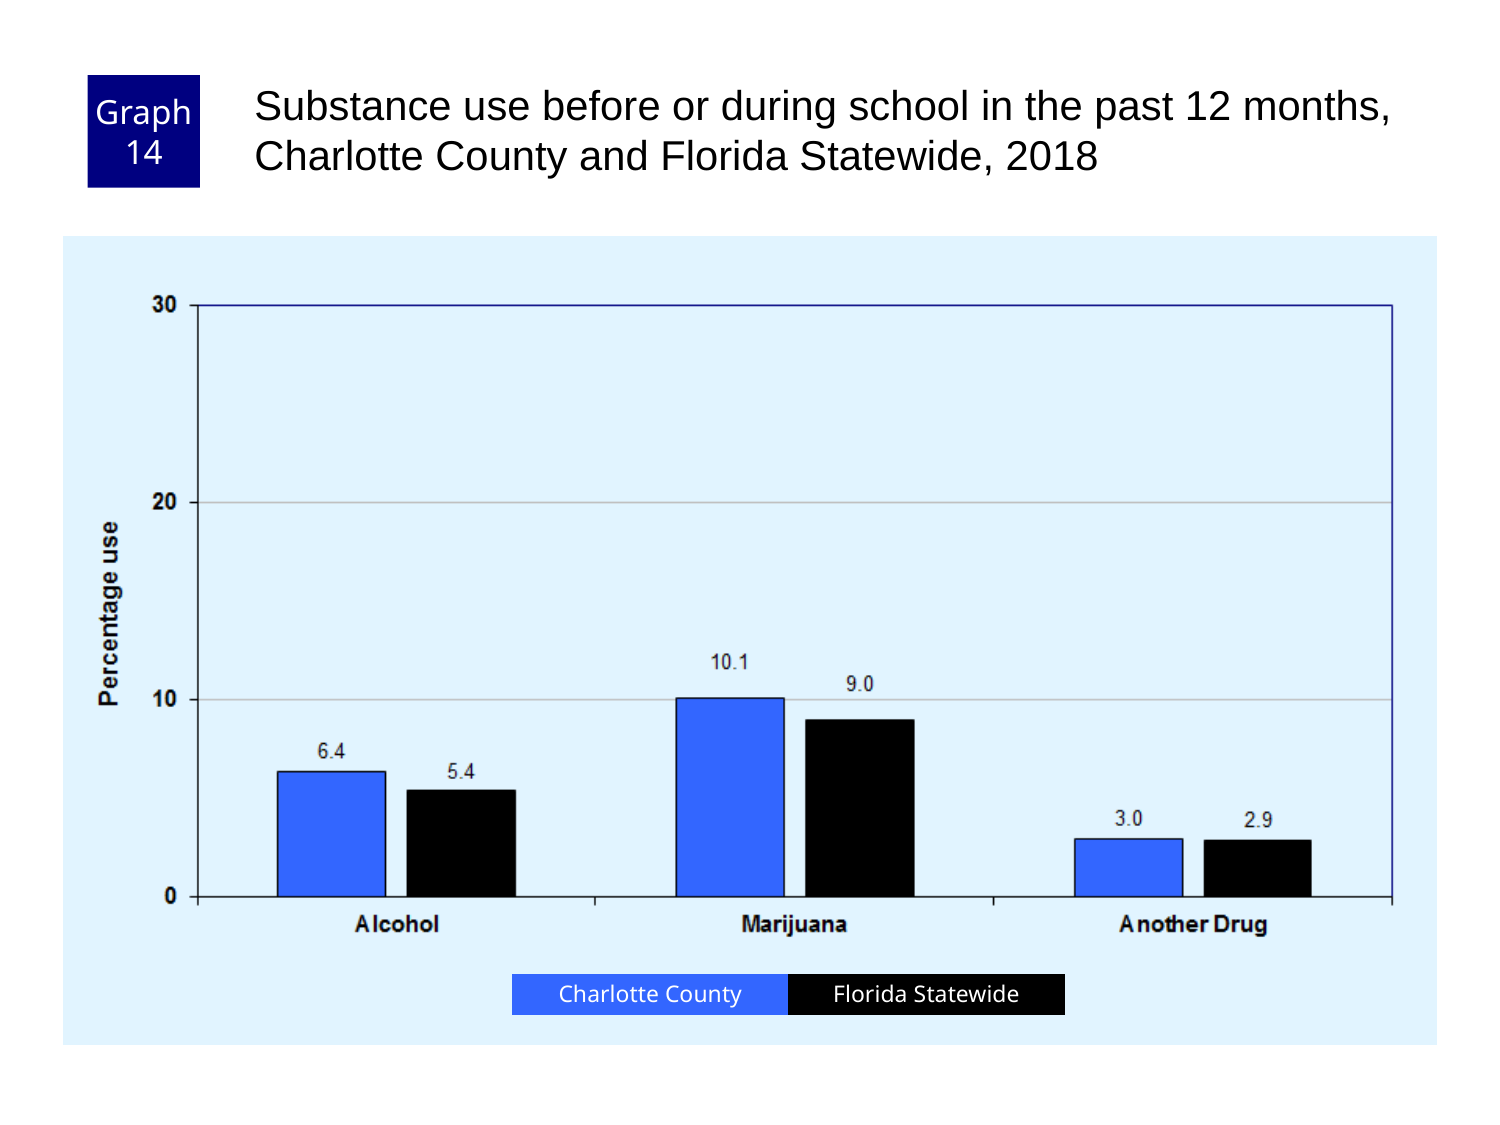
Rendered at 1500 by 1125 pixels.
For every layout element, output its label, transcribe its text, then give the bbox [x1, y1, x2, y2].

picture [62, 236, 1437, 1046]
text_box Graph 14 [87, 75, 200, 188]
text_box Substance use before or during school in the past 12 months, Charlotte County and Florida Statewide, 2018 [249, 75, 1438, 200]
